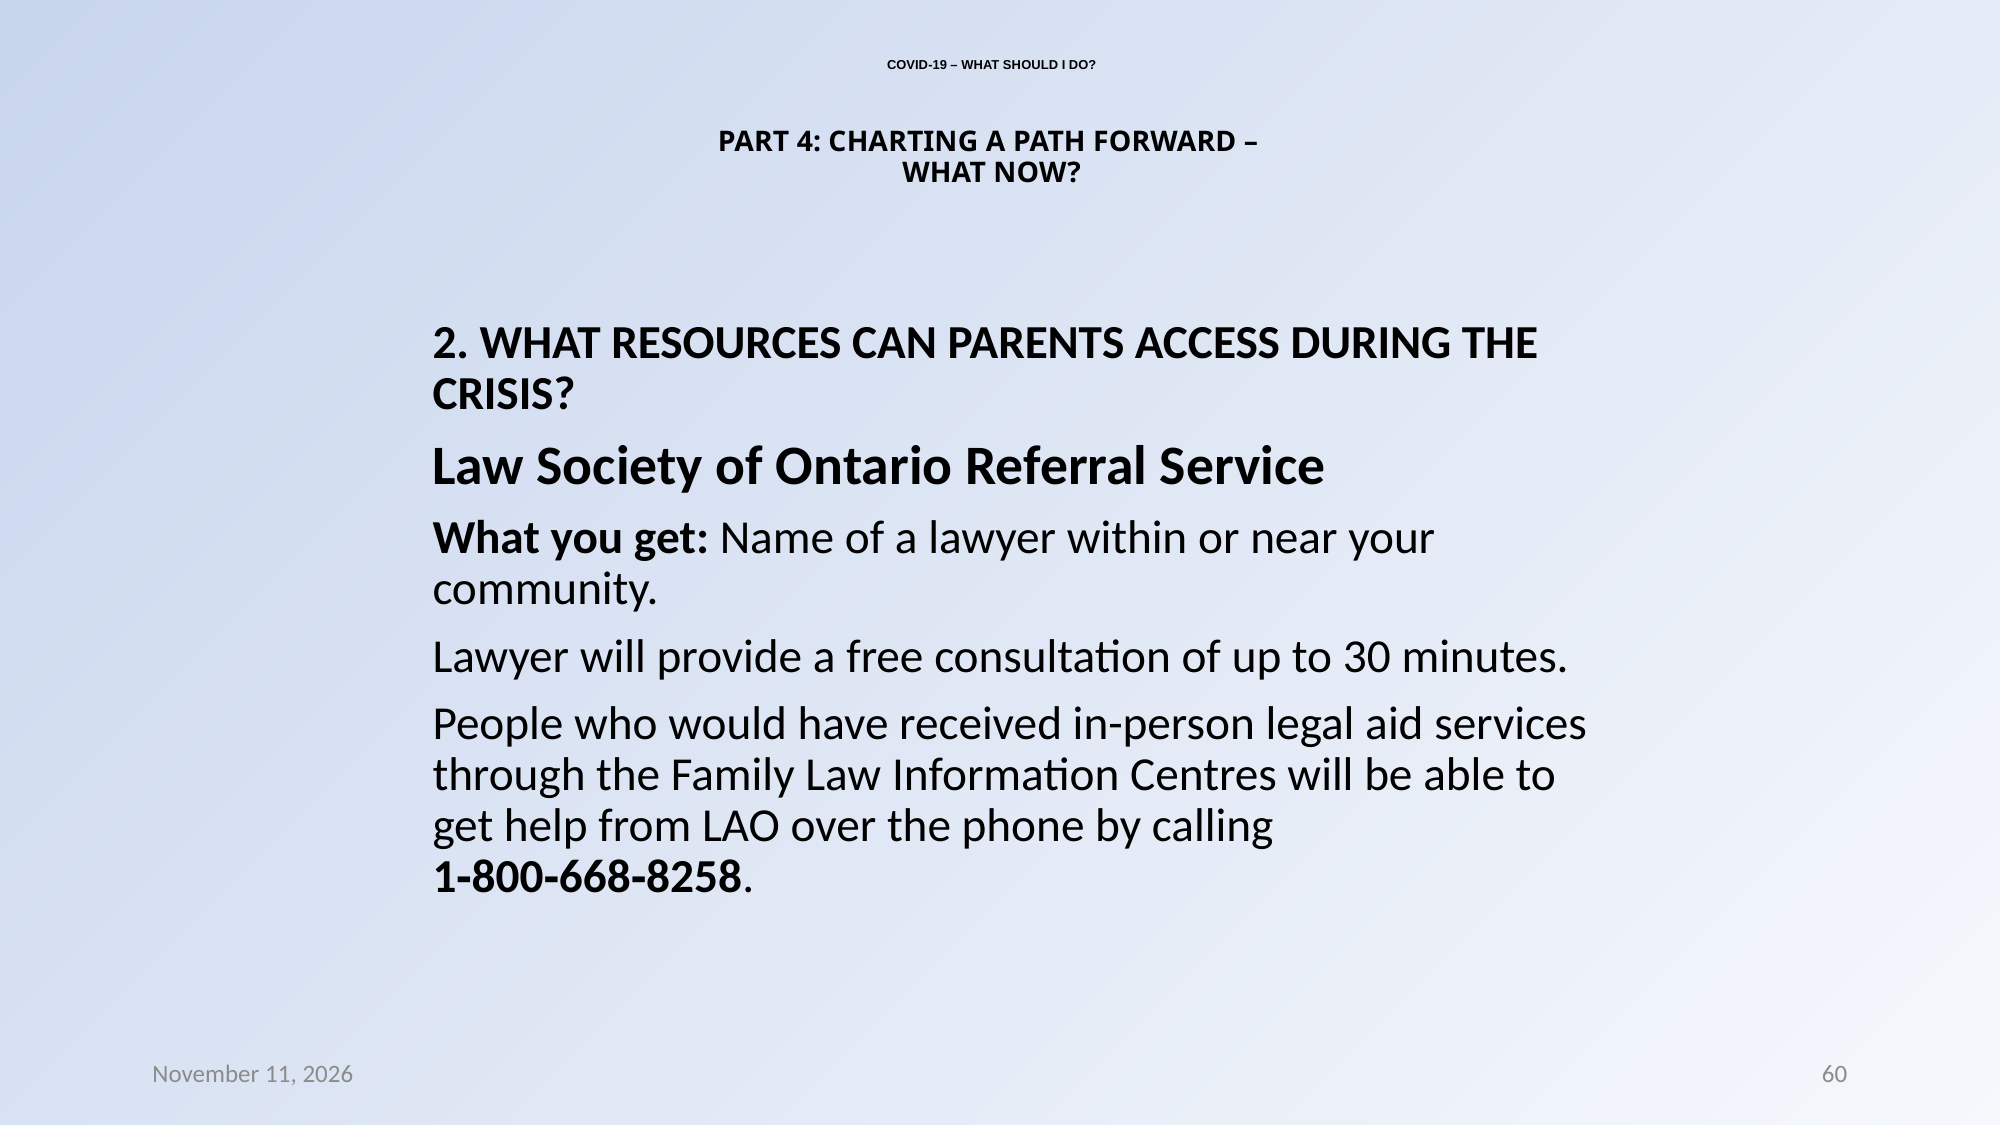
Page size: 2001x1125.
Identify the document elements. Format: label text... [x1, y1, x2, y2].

slide_number 60 [1412, 1042, 1863, 1103]
list 2. WHAT RESOURCES CAN PARENTS ACCESS DURING THE CRISIS? Law Society of Ontario Referral Service What you get: Name of a lawyer within or near your community. Lawyer will provide a free consultation of up to 30 minutes. People who would have received in-person legal aid services through the Family Law Information Centres will be able to get help from LAO over the phone by calling 1‑800‑668‑8258. [417, 310, 1613, 922]
title COVID-19 – WHAT SHOULD I DO? PART 4: CHARTING A PATH FORWARD – WHAT NOW? [137, 22, 1847, 279]
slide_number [137, 1042, 588, 1103]
